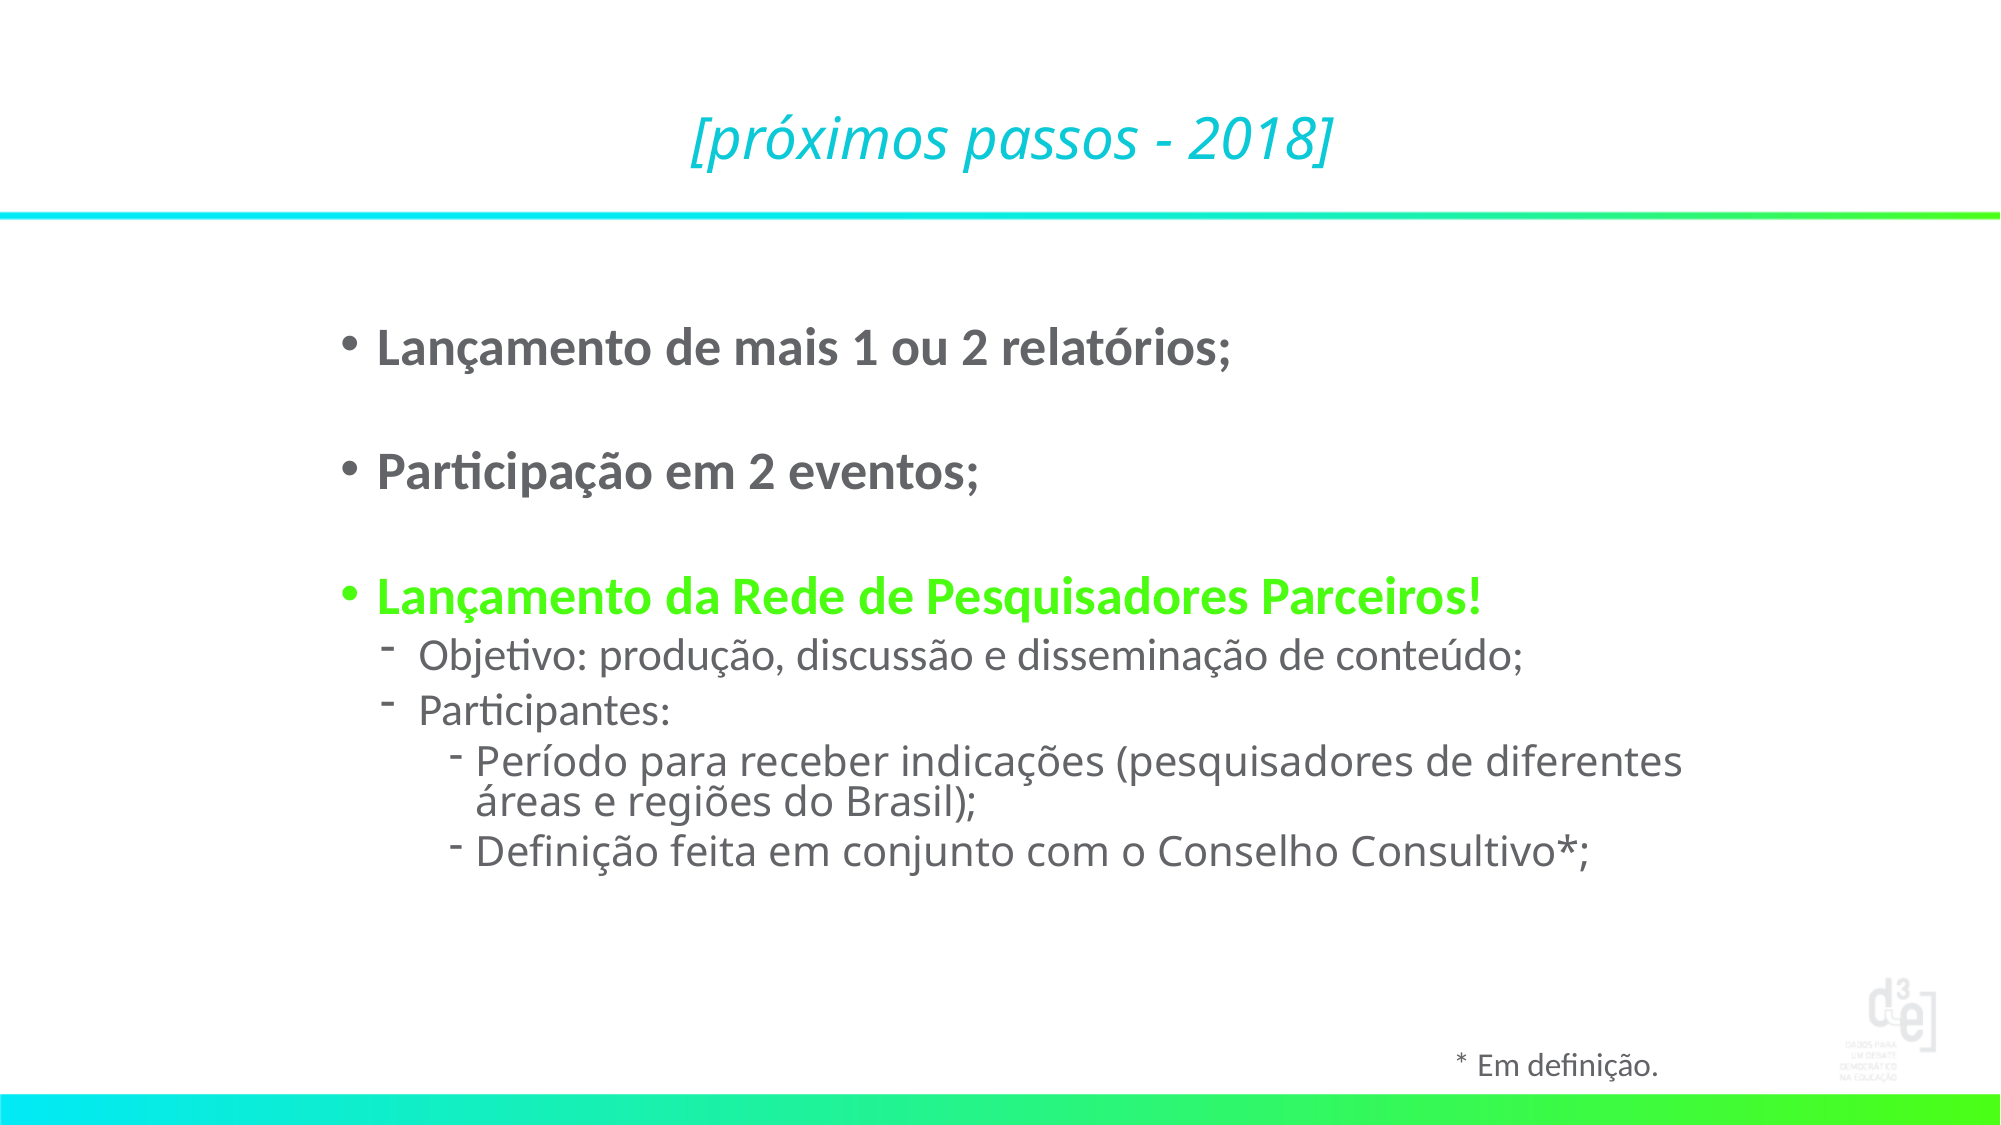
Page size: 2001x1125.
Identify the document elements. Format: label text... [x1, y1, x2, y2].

picture [0, 0, 2001, 1125]
text_box * Em definição. [1438, 1036, 1675, 1091]
text_box Lançamento de mais 1 ou 2 relatórios; Participação em 2 eventos; Lançamento da Rede de Pesquisadores Parceiros! Objetivo: produção, discussão e disseminação de conteúdo; Participantes: Período para receber indicações (pesquisadores de diferentes áreas e regiões do Brasil); Definição feita em conjunto com o Conselho Consultivo*; [325, 316, 1707, 1064]
title [próximos passos - 2018] [325, 69, 1700, 171]
